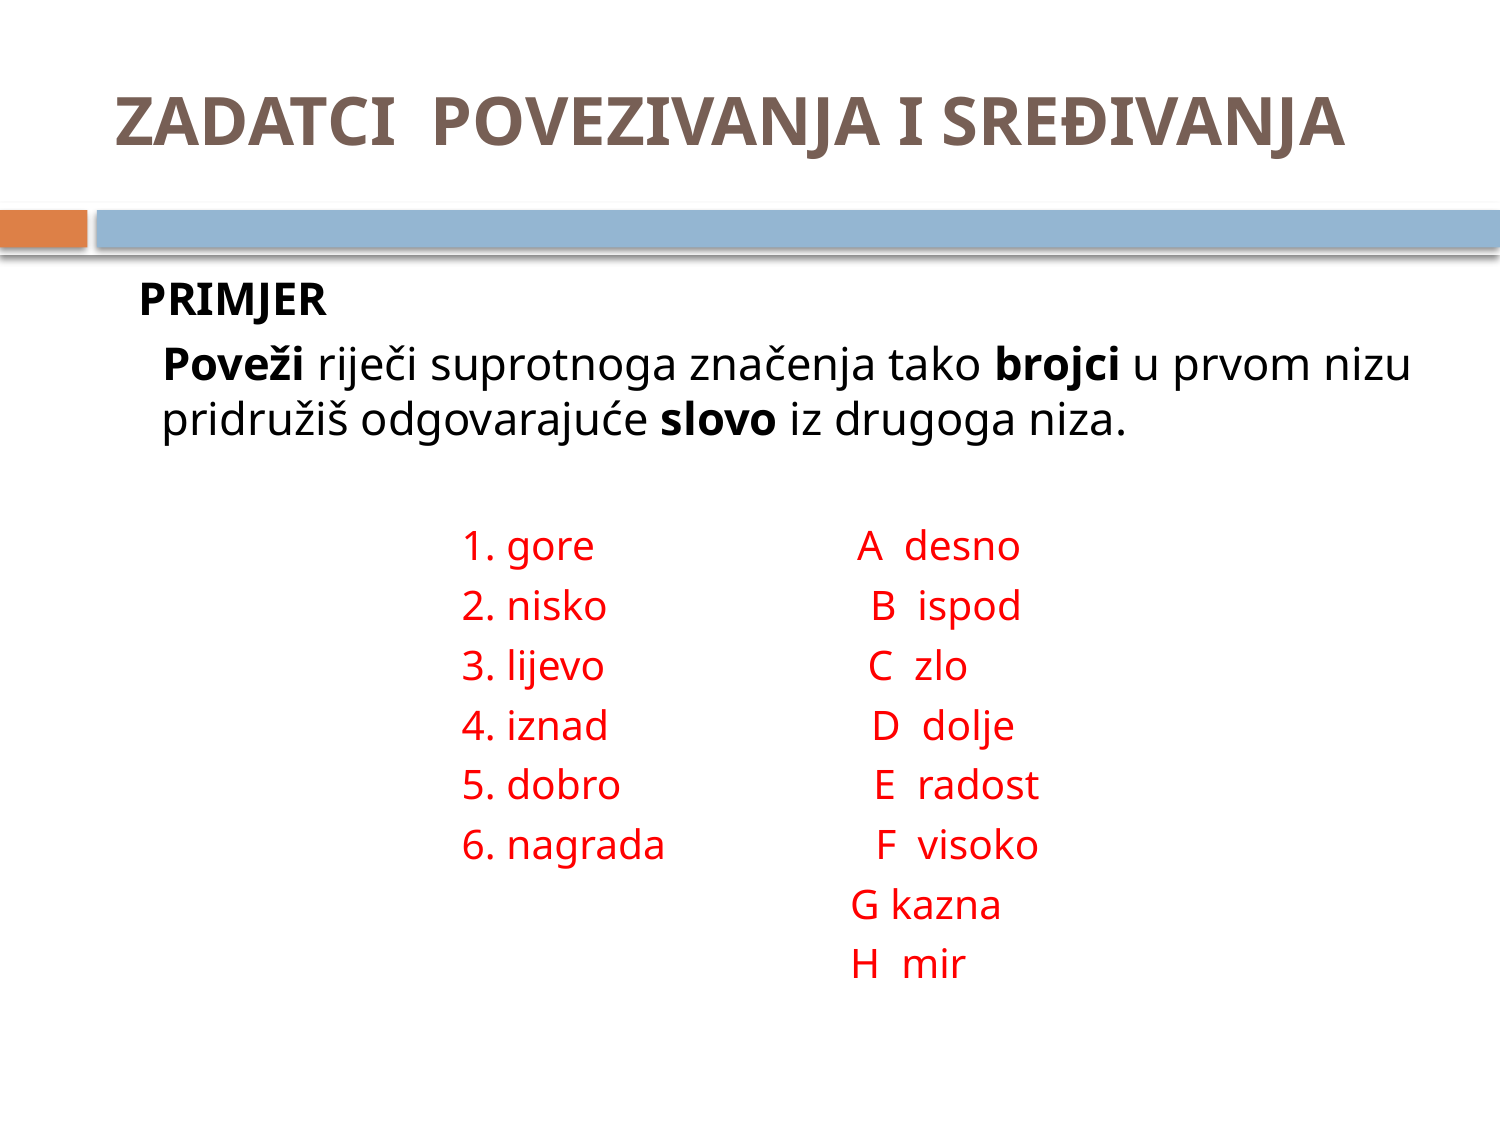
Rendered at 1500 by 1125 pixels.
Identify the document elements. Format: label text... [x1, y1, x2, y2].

title ZADATCI POVEZIVANJA I SREĐIVANJA [100, 37, 1438, 200]
list PRIMJER Poveži riječi suprotnoga značenja tako brojci u prvom nizu pridružiš odgovarajuće slovo iz drugoga niza. 1. gore A desno 2. nisko B ispod 3. lijevo C zlo 4. iznad D dolje 5. dobro E radost 6. nagrada F visoko G kazna H mir [100, 262, 1438, 1000]
